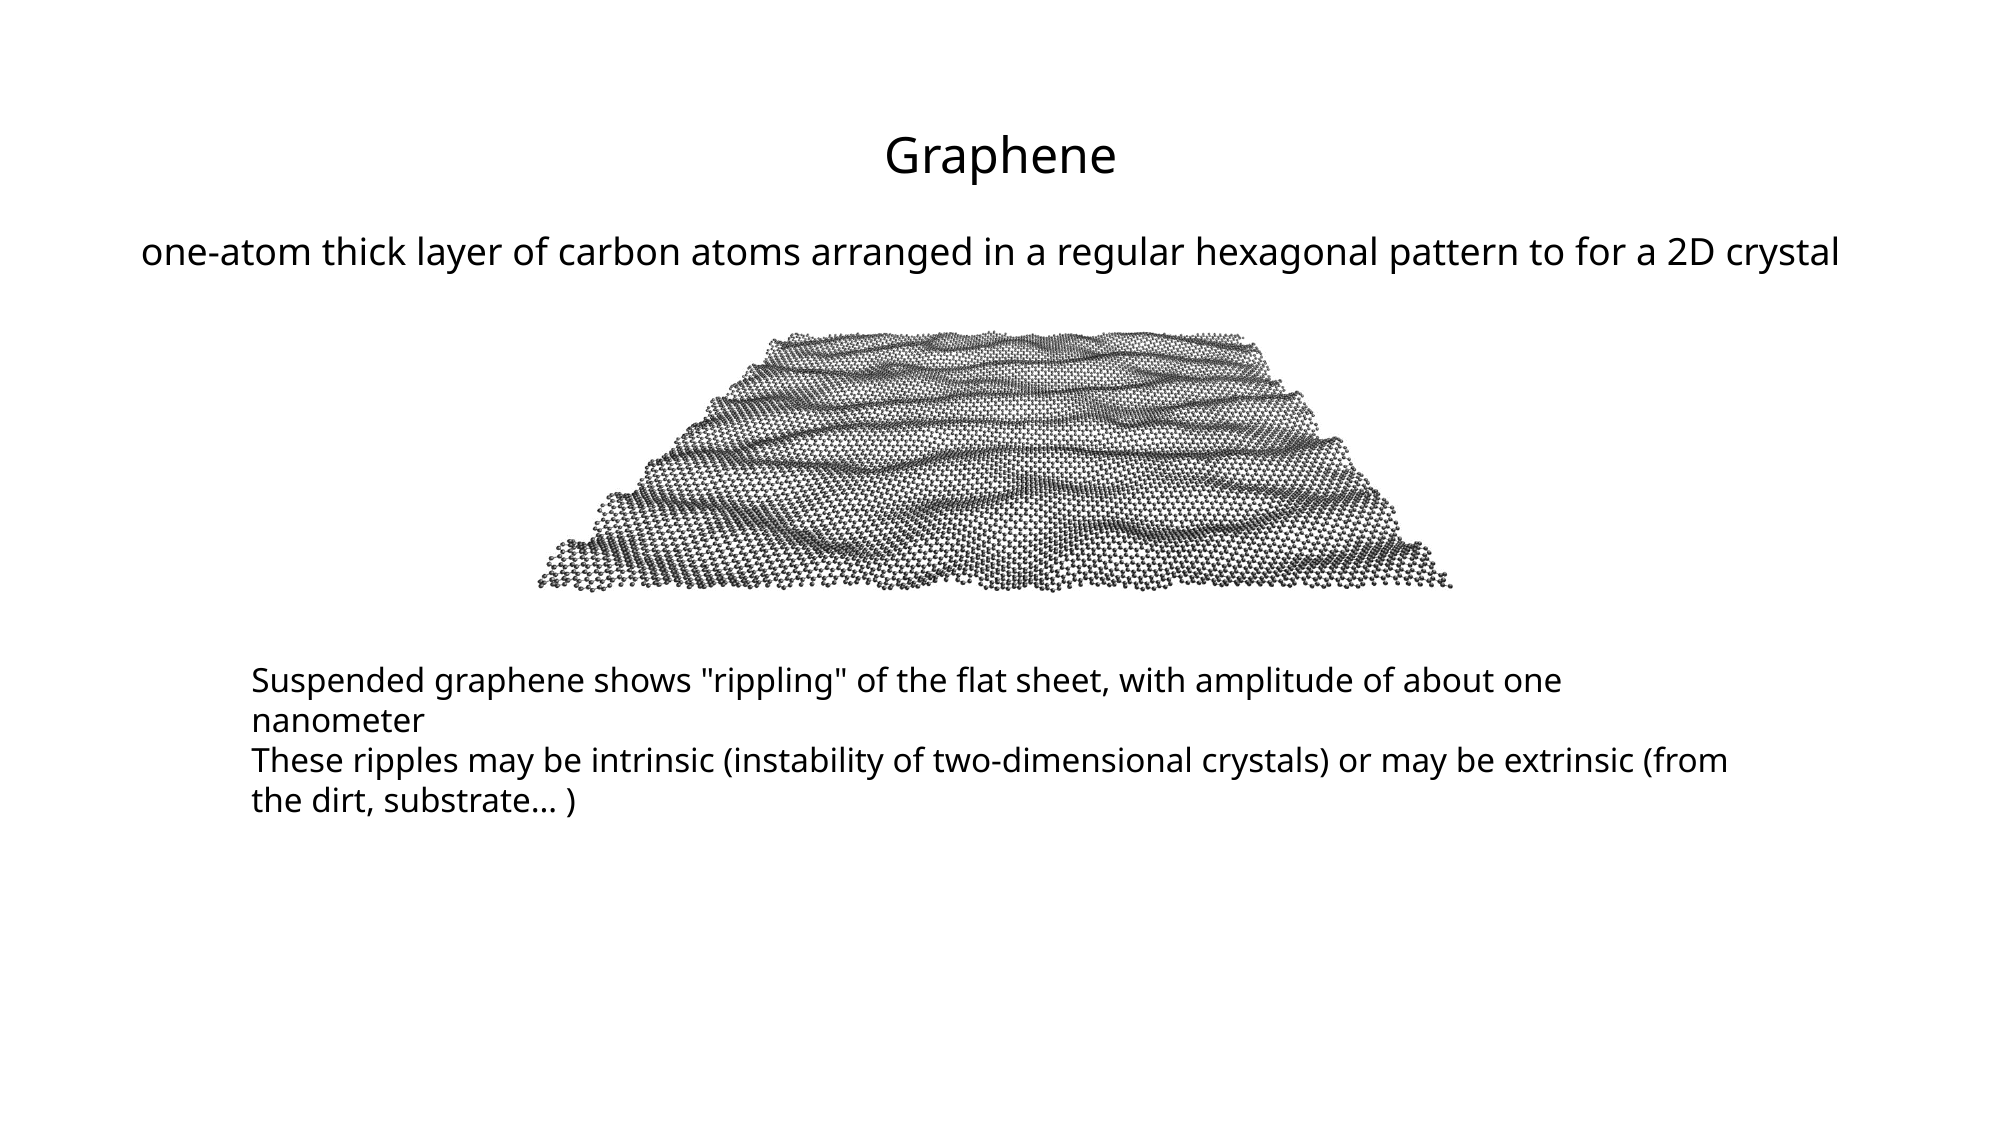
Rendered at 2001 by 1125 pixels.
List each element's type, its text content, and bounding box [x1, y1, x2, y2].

text_box Suspended graphene shows "rippling" of the flat sheet, with amplitude of about one nanometer These ripples may be intrinsic (instability of two-dimensional crystals) or may be extrinsic (from the dirt, substrate… ) [236, 652, 1758, 827]
picture [537, 330, 1453, 593]
text_box Graphene one-atom thick layer of carbon atoms arranged in a regular hexagonal pattern to for a 2D crystal [126, 115, 1878, 281]
